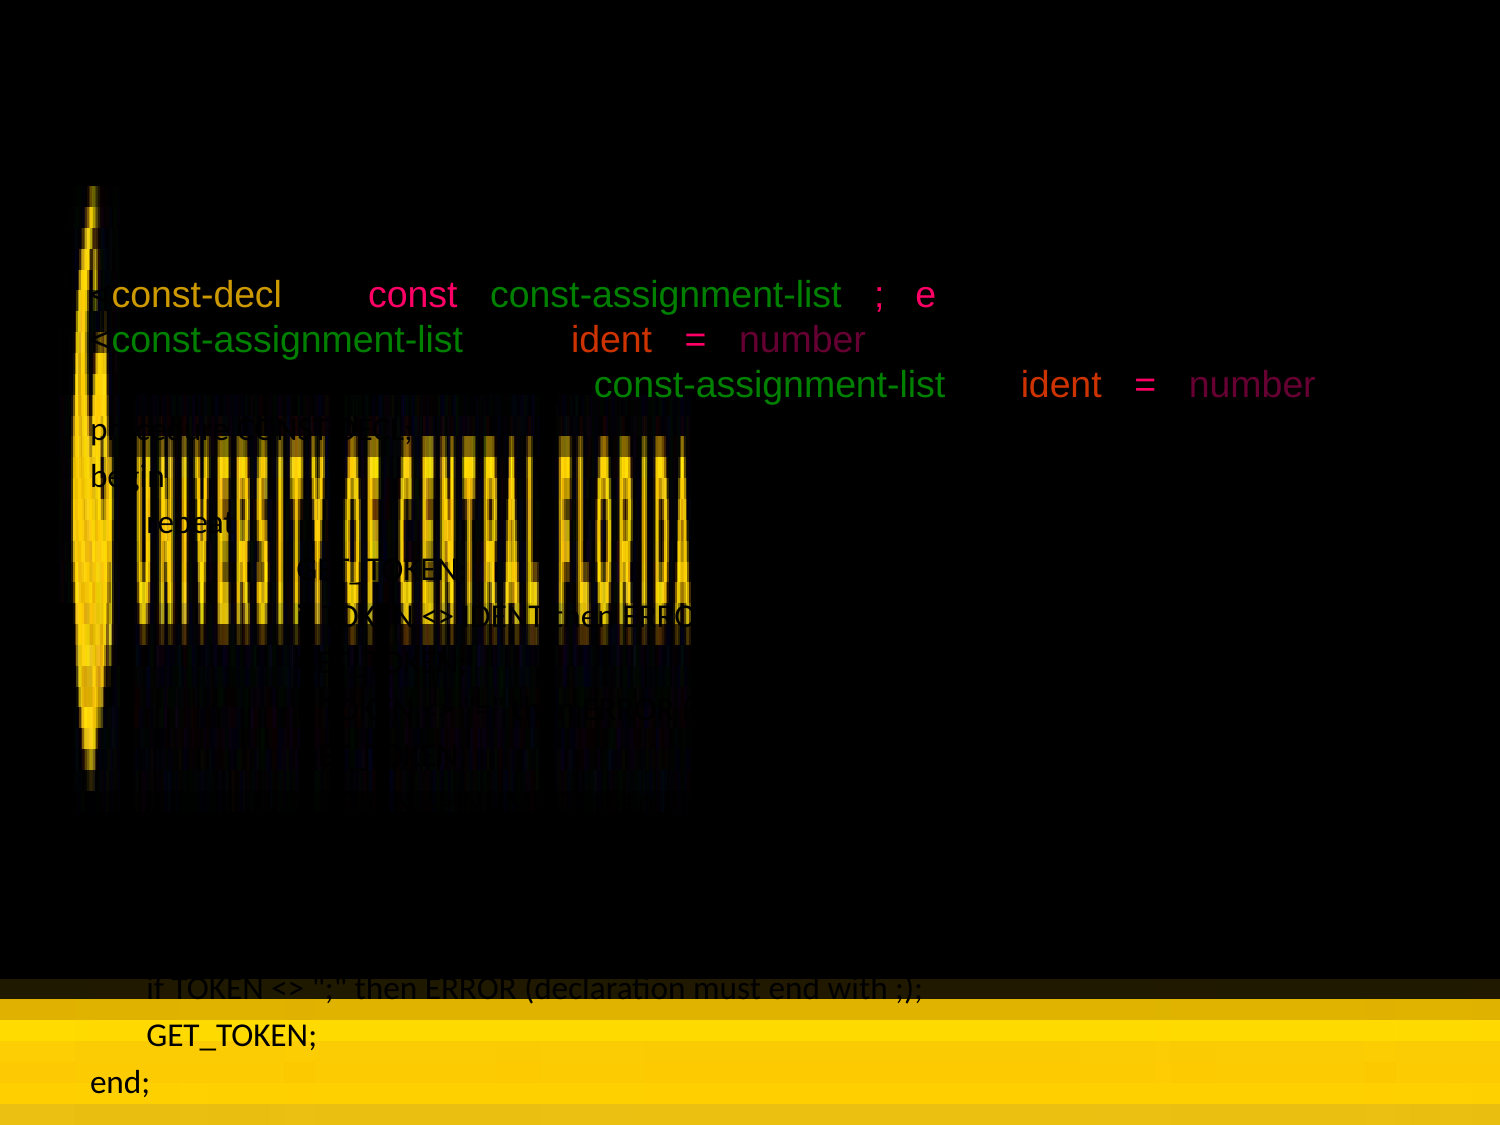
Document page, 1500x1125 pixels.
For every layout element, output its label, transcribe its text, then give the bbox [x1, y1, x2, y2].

picture [0, 0, 1500, 1125]
title <const-decl> Procedure [74, 124, 1426, 263]
list procedure CONST-DECL; begin repeat GET_TOKEN; if TOKEN <> IDENT then ERROR (missing identifier); GET_TOKEN; if TOKEN <> "=" then ERROR (identifier should be followed by =); GET_TOKEN; if TOKEN <> NUMBER then ERROR (= should be followed by number); ENTER(constant, ident, number); GET_TOKEN; until TOKEN <> ","; if TOKEN <> ";" then ERROR (declaration must end with ;); GET_TOKEN; end; [74, 399, 1426, 1118]
text_box <const-decl> ::= const <const-assignment-list> ; | e <const-assignment-list> ::= <ident> = <number> | <const-assignment-list> , <ident> = <number> [74, 262, 1425, 413]
